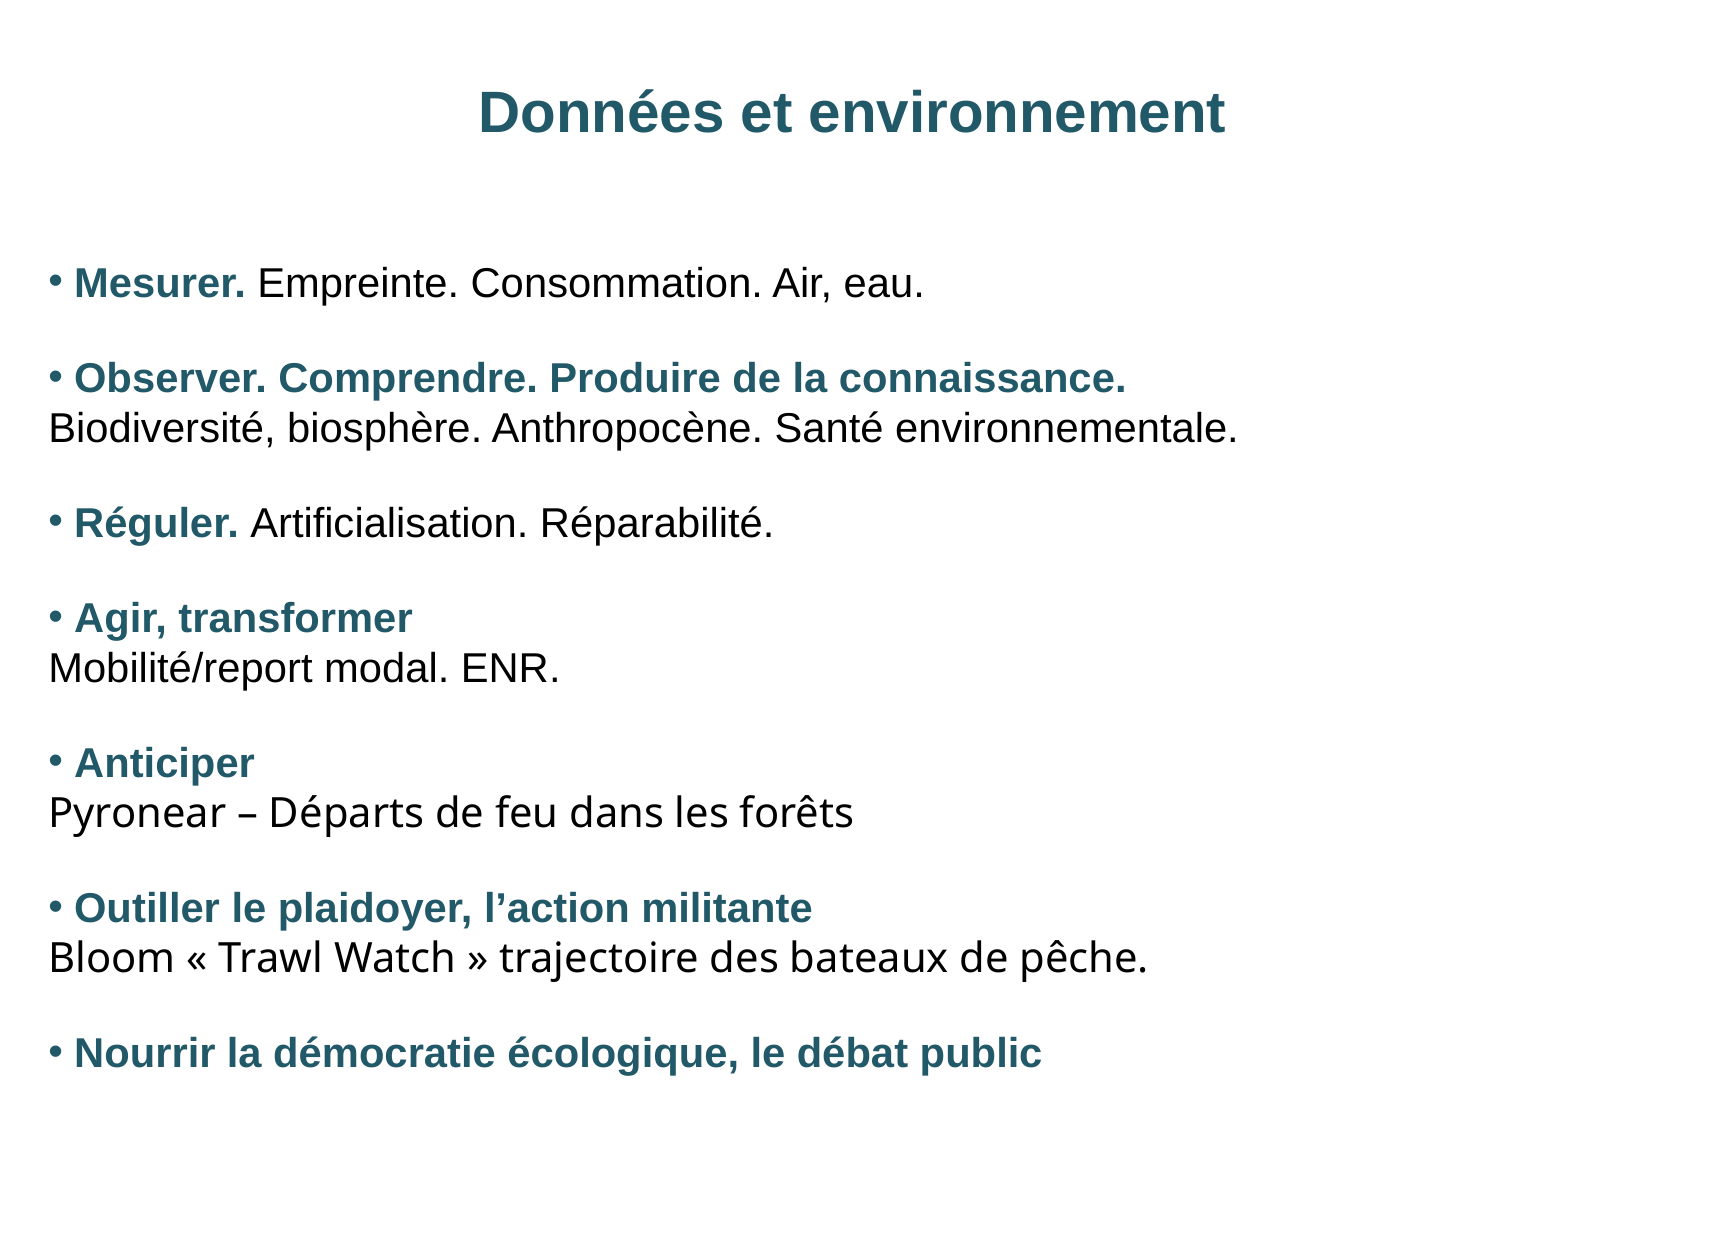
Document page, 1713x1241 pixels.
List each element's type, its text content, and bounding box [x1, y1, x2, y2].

text_box Mesurer. Empreinte. Consommation. Air, eau. Observer. Comprendre. Produire de la connaissance. Biodiversité, biosphère. Anthropocène. Santé environnementale. Réguler. Artificialisation. Réparabilité. Agir, transformer Mobilité/report modal. ENR. Anticiper Pyronear – Départs de feu dans les forêts Outiller le plaidoyer, l’action militante Bloom « Trawl Watch » trajectoire des bateaux de pêche. Nourrir la démocratie écologique, le débat public [33, 203, 1666, 1174]
text_box Données et environnement [0, 36, 1706, 182]
